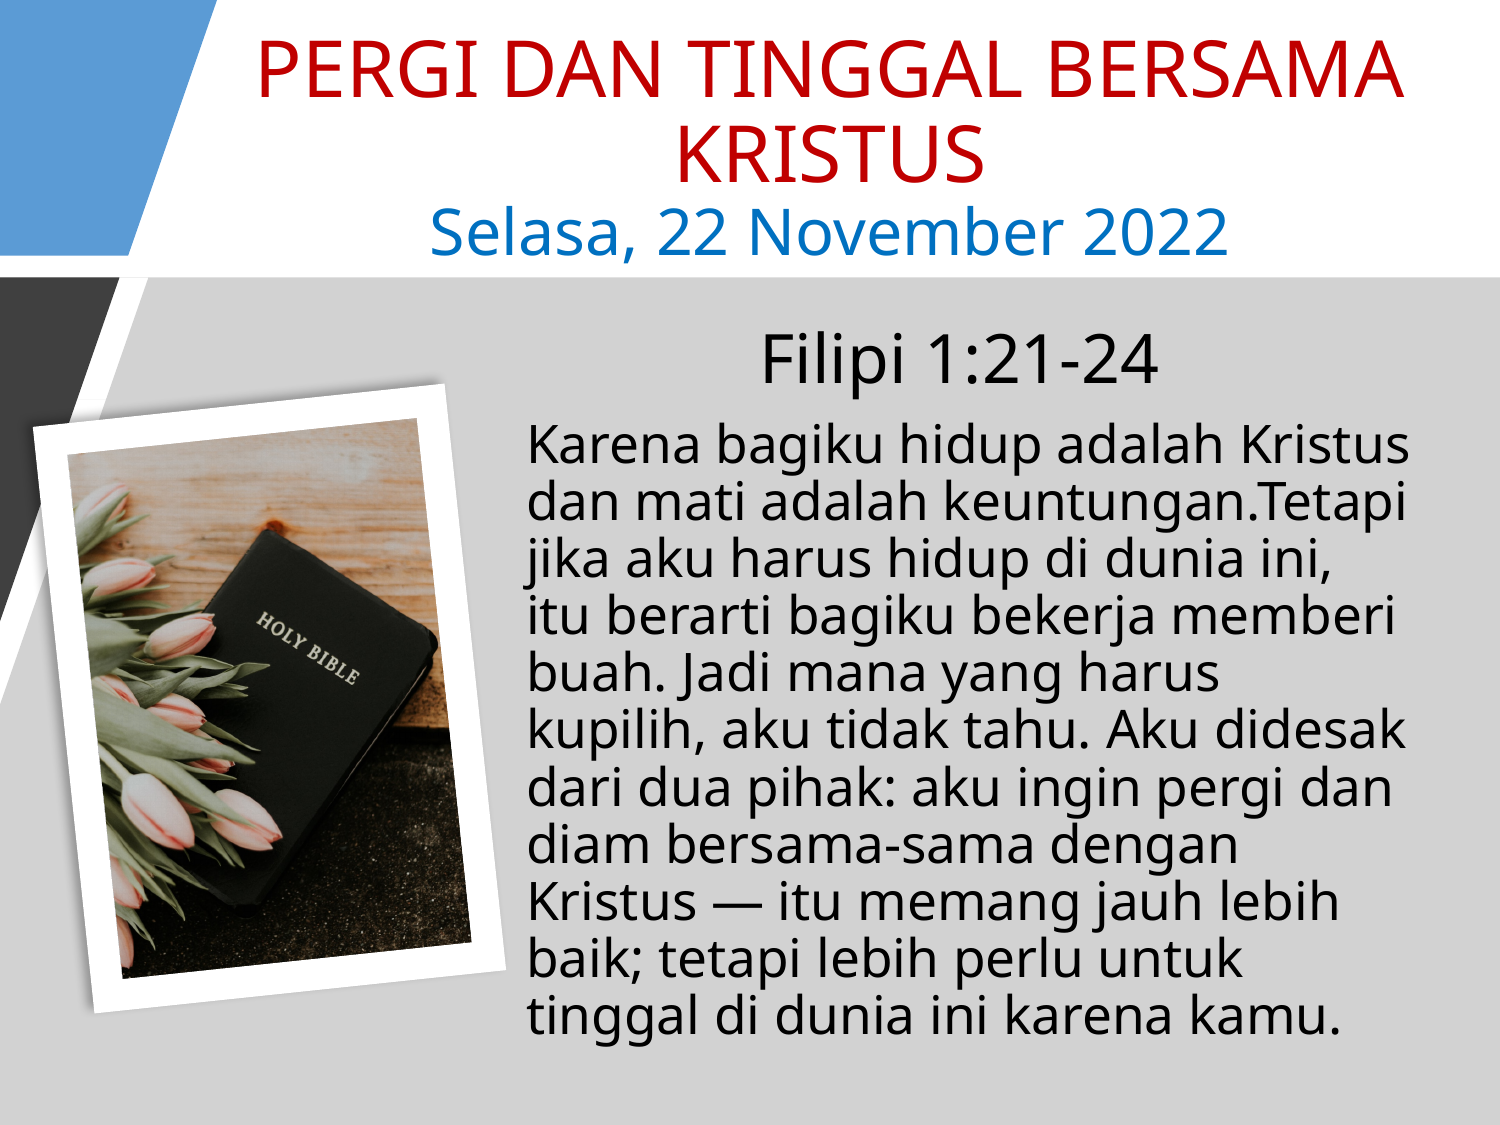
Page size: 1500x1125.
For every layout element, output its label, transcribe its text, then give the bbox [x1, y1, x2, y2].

text_box [0, 276, 1500, 1125]
list Filipi 1:21-24 Karena bagiku hidup adalah Kristus dan mati adalah keuntungan.Tetapi jika aku harus hidup di dunia ini, itu berarti bagiku bekerja memberi buah. Jadi mana yang harus kupilih, aku tidak tahu. Aku didesak dari dua pihak: aku ingin pergi dan diam bersama-sama dengan Kristus — itu memang jauh lebih baik; tetapi lebih perlu untuk tinggal di dunia ini karena kamu. [510, 317, 1427, 1086]
text_box [0, 276, 121, 622]
text_box [0, 0, 219, 257]
picture [68, 419, 471, 978]
title PERGI DAN TINGGAL BERSAMA KRISTUS Selasa, 22 November 2022 [234, 21, 1427, 276]
